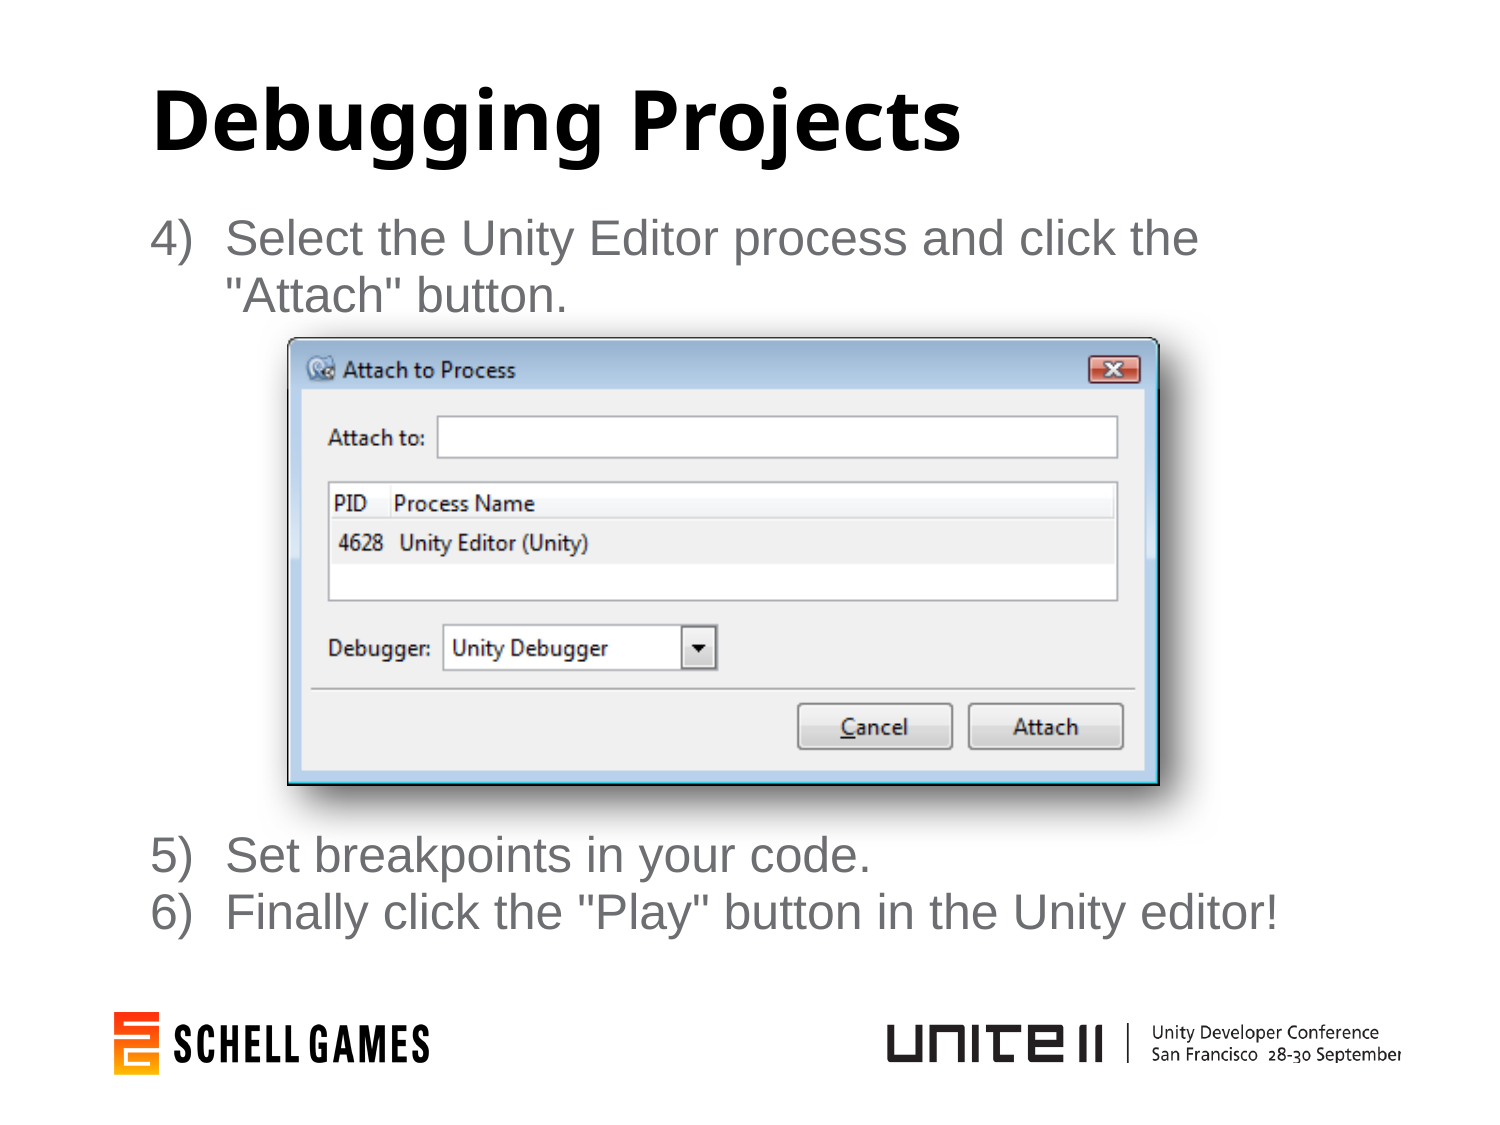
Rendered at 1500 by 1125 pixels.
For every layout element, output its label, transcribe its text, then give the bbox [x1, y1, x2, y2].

title Debugging Projects [150, 75, 1350, 210]
picture [287, 337, 1160, 786]
list Select the Unity Editor process and click the "Attach" button. [150, 210, 1350, 325]
text_box Set breakpoints in your code. Finally click the "Play" button in the Unity editor! [149, 826, 1363, 941]
picture [114, 1012, 159, 1075]
picture [174, 1024, 429, 1063]
